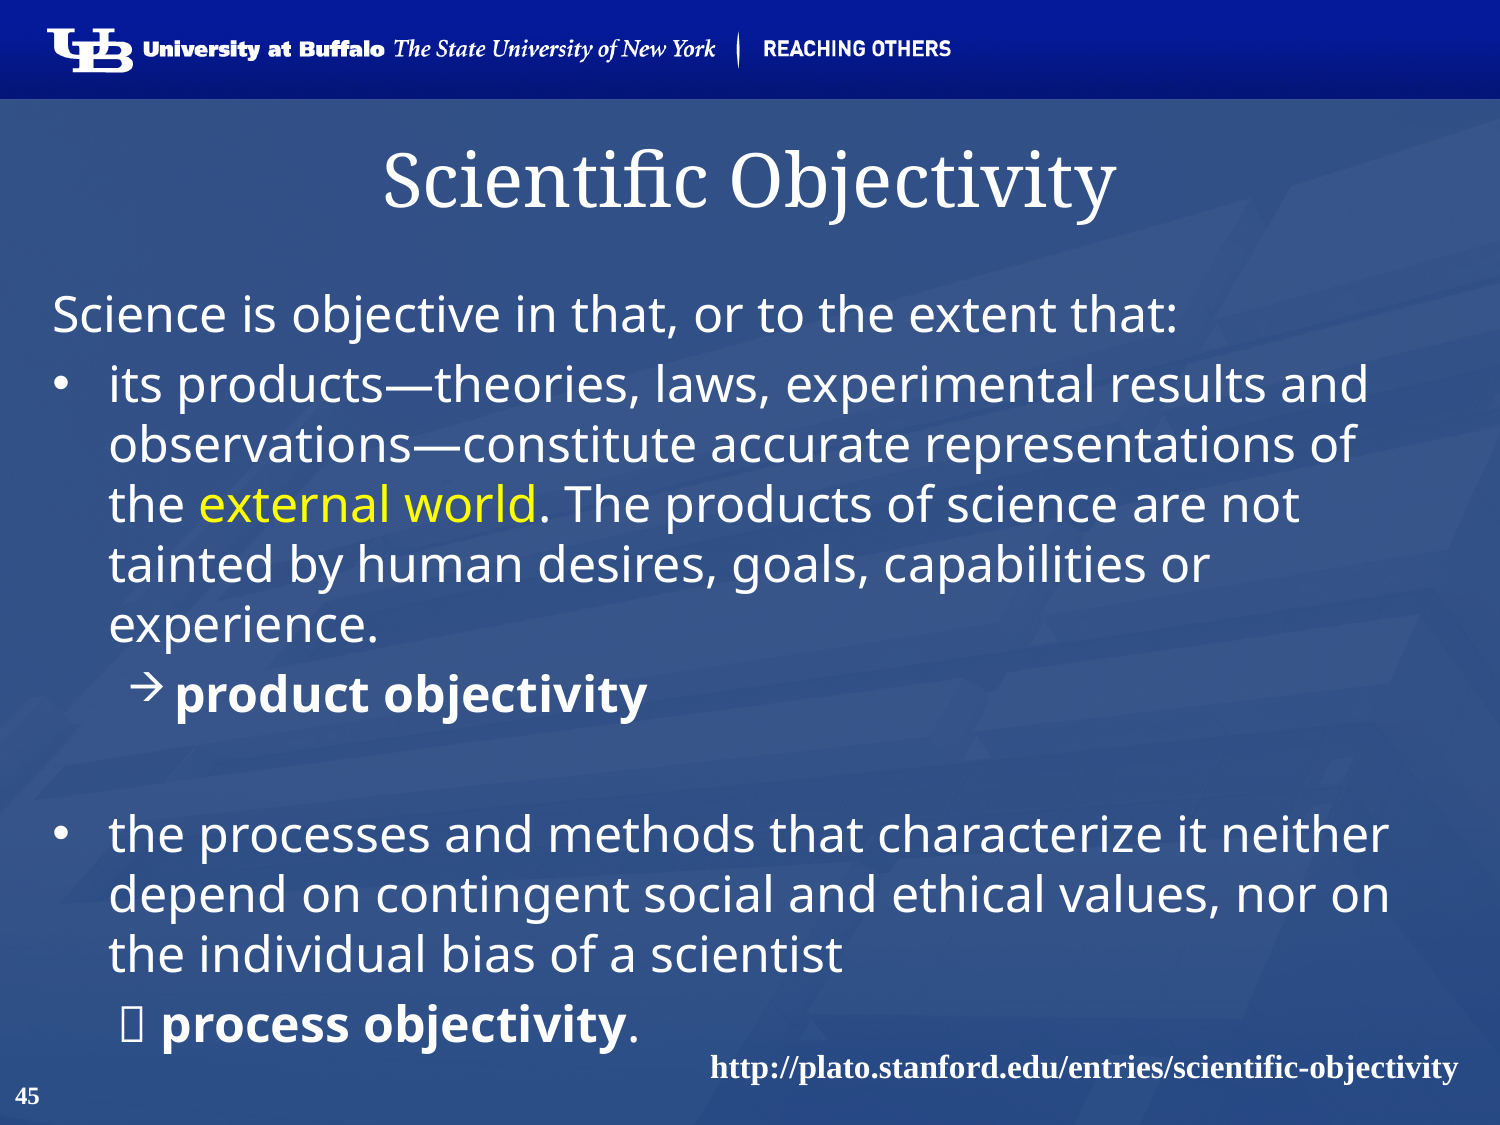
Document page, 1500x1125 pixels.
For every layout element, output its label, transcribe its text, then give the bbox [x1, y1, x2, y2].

slide_number 45 [0, 1064, 75, 1125]
list Science is objective in that, or to the extent that: its products—theories, laws, experimental results and observations—constitute accurate representations of the external world. The products of science are not tainted by human desires, goals, capabilities or experience. product objectivity the processes and methods that characterize it neither depend on contingent social and ethical values, nor on the individual bias of a scientist  process objectivity. [37, 275, 1463, 1025]
picture [0, 0, 1500, 99]
text_box http://plato.stanford.edu/entries/scientific-objectivity [212, 1037, 1475, 1093]
title Scientific Objectivity [37, 125, 1463, 250]
